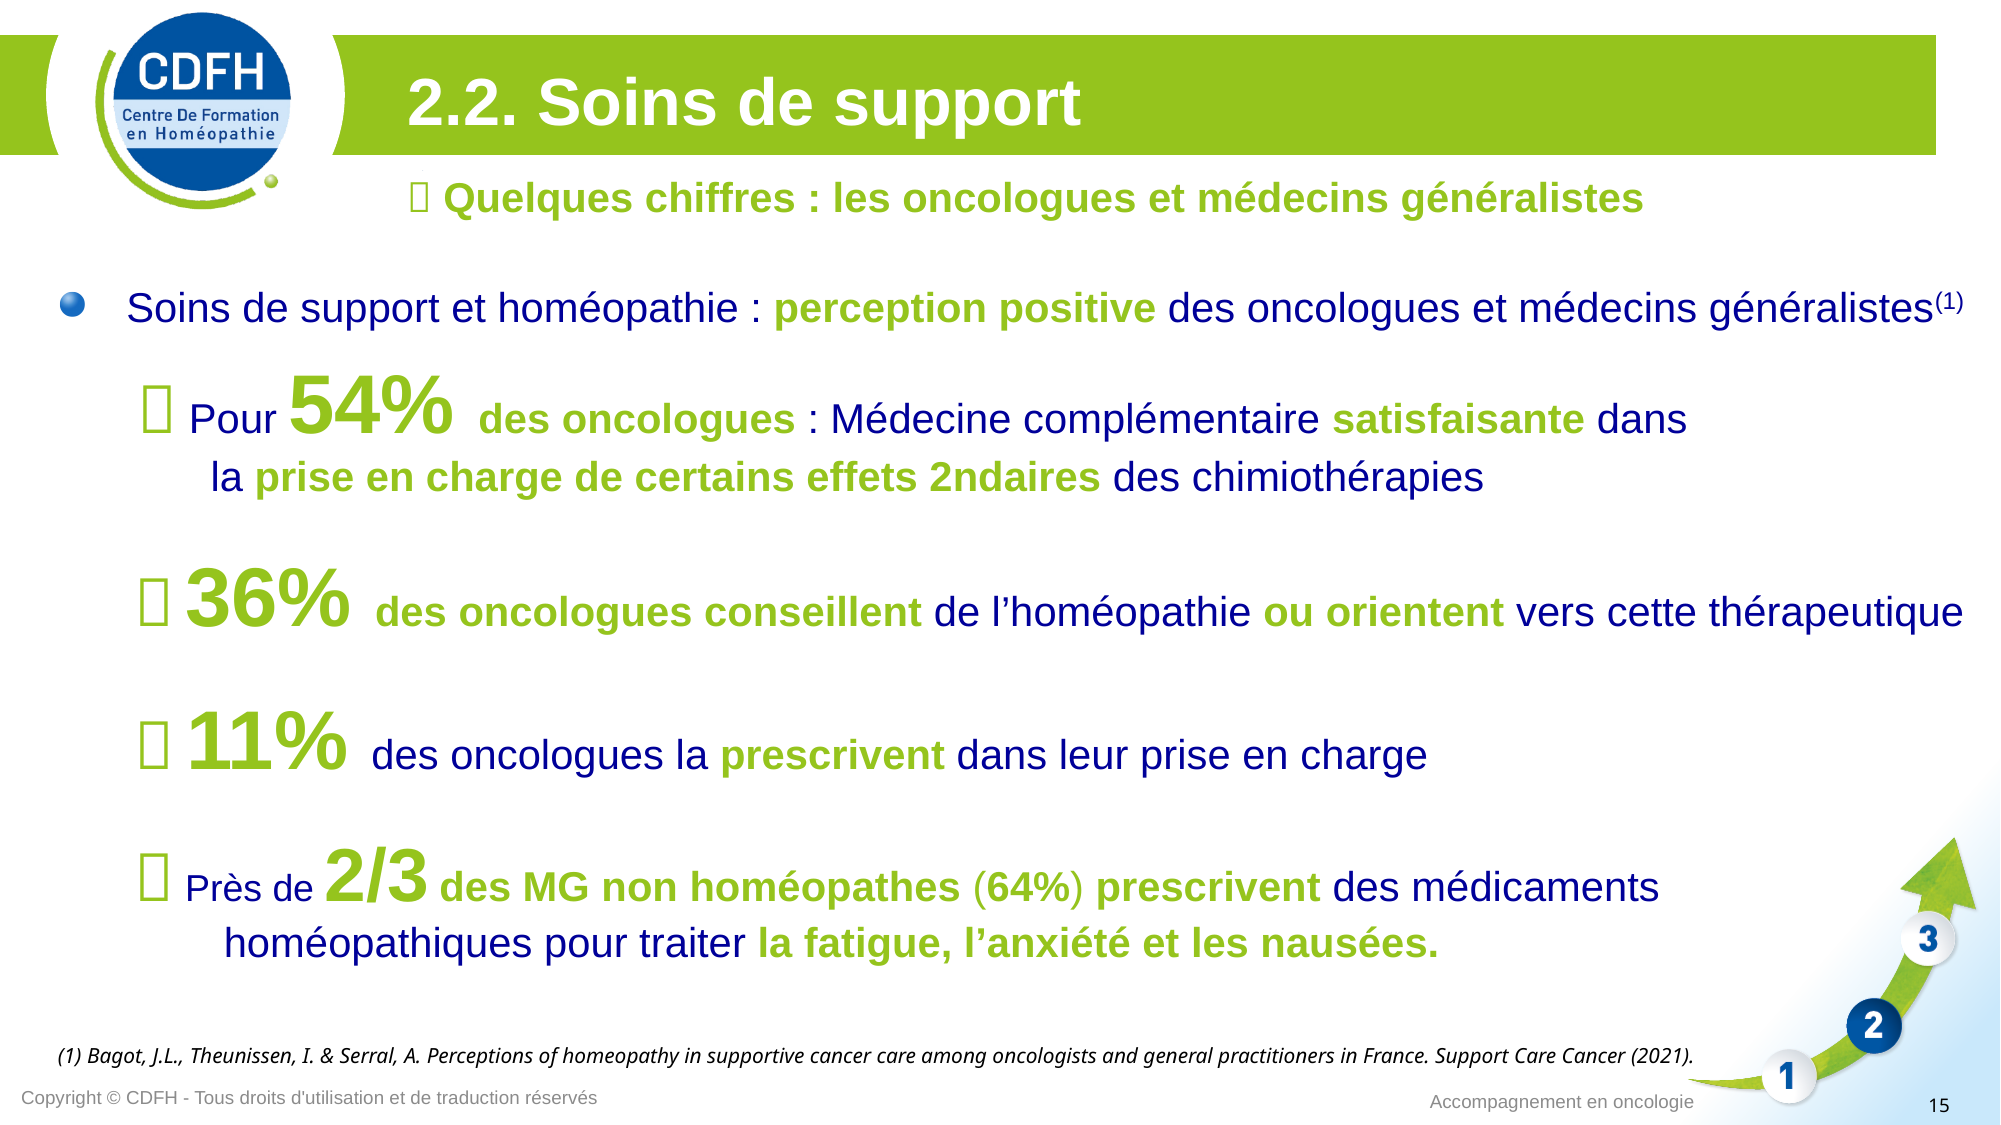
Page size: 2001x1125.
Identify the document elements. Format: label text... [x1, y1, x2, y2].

text_box  Près de 2/3 des MG non homéopathes (64%) prescrivent des médicaments homéopathiques pour traiter la fatigue, l’anxiété et les nausées. [119, 818, 1765, 974]
text_box Soins de support et homéopathie : perception positive des oncologues et médecins généralistes(1) [43, 273, 2000, 338]
text_box  Pour 54% des oncologues : Médecine complémentaire satisfaisante dans la prise en charge de certains effets 2ndaires des chimiothérapies [122, 342, 1721, 508]
text_box  11% des oncologues la prescrivent dans leur prise en charge [120, 678, 2000, 794]
text_box 2.2. Soins de support [393, 51, 1721, 147]
text_box (1) Bagot, J.L., Theunissen, I. & Serral, A. Perceptions of homeopathy in supportive cancer care among oncologists and general practitioners in France. Support Care Cancer (2021). [43, 1034, 1780, 1075]
picture [58, 290, 88, 320]
picture [0, 0, 2000, 1125]
text_box  36% des oncologues conseillent de l’homéopathie ou orientent vers cette thérapeutique [120, 535, 2000, 651]
text_box  Quelques chiffres : les oncologues et médecins généralistes [392, 163, 1945, 229]
